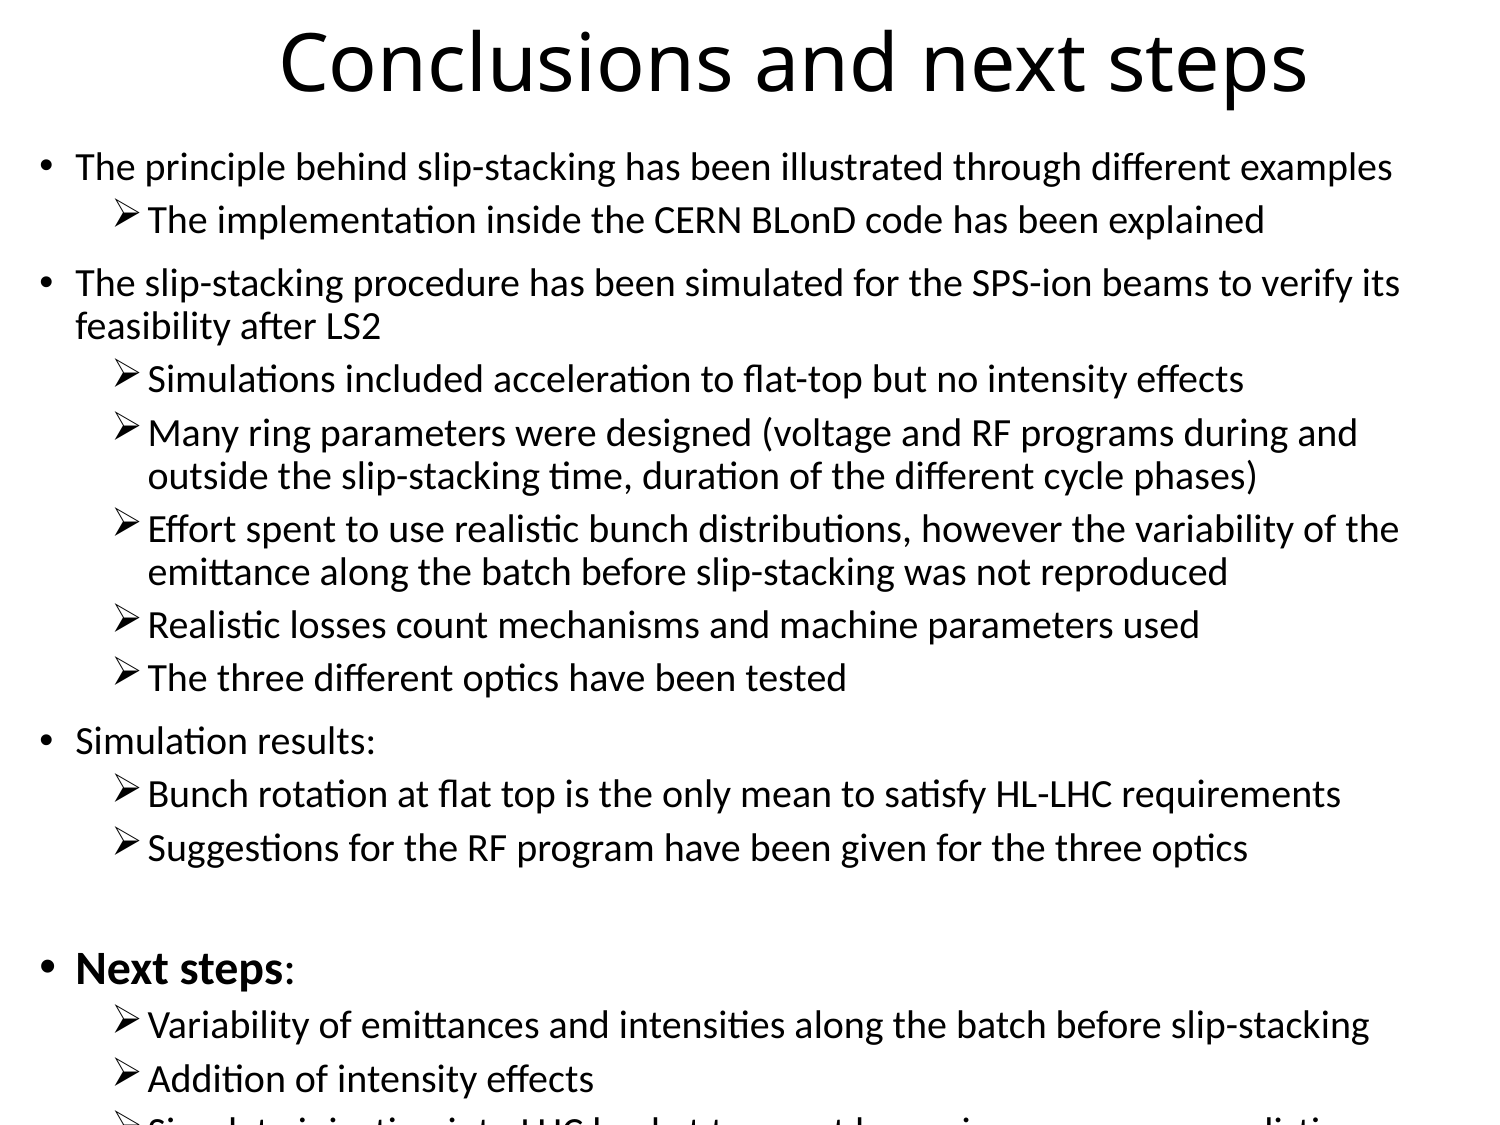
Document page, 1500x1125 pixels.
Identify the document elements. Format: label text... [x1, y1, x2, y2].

list The principle behind slip-stacking has been illustrated through different examples The implementation inside the CERN BLonD code has been explained The slip-stacking procedure has been simulated for the SPS-ion beams to verify its feasibility after LS2 Simulations included acceleration to flat-top but no intensity effects Many ring parameters were designed (voltage and RF programs during and outside the slip-stacking time, duration of the different cycle phases) Effort spent to use realistic bunch distributions, however the variability of the emittance along the batch before slip-stacking was not reproduced Realistic losses count mechanisms and machine parameters used The three different optics have been tested Simulation results: Bunch rotation at flat top is the only mean to satisfy HL-LHC requirements Suggestions for the RF program have been given for the three optics Next steps: Variability of emittances and intensities along the batch before slip-stacking Addition of intensity effects Simulate injection into LHC bucket to count losses in a even more realistic way [24, 138, 1500, 1125]
title Conclusions and next steps [263, 14, 1500, 118]
